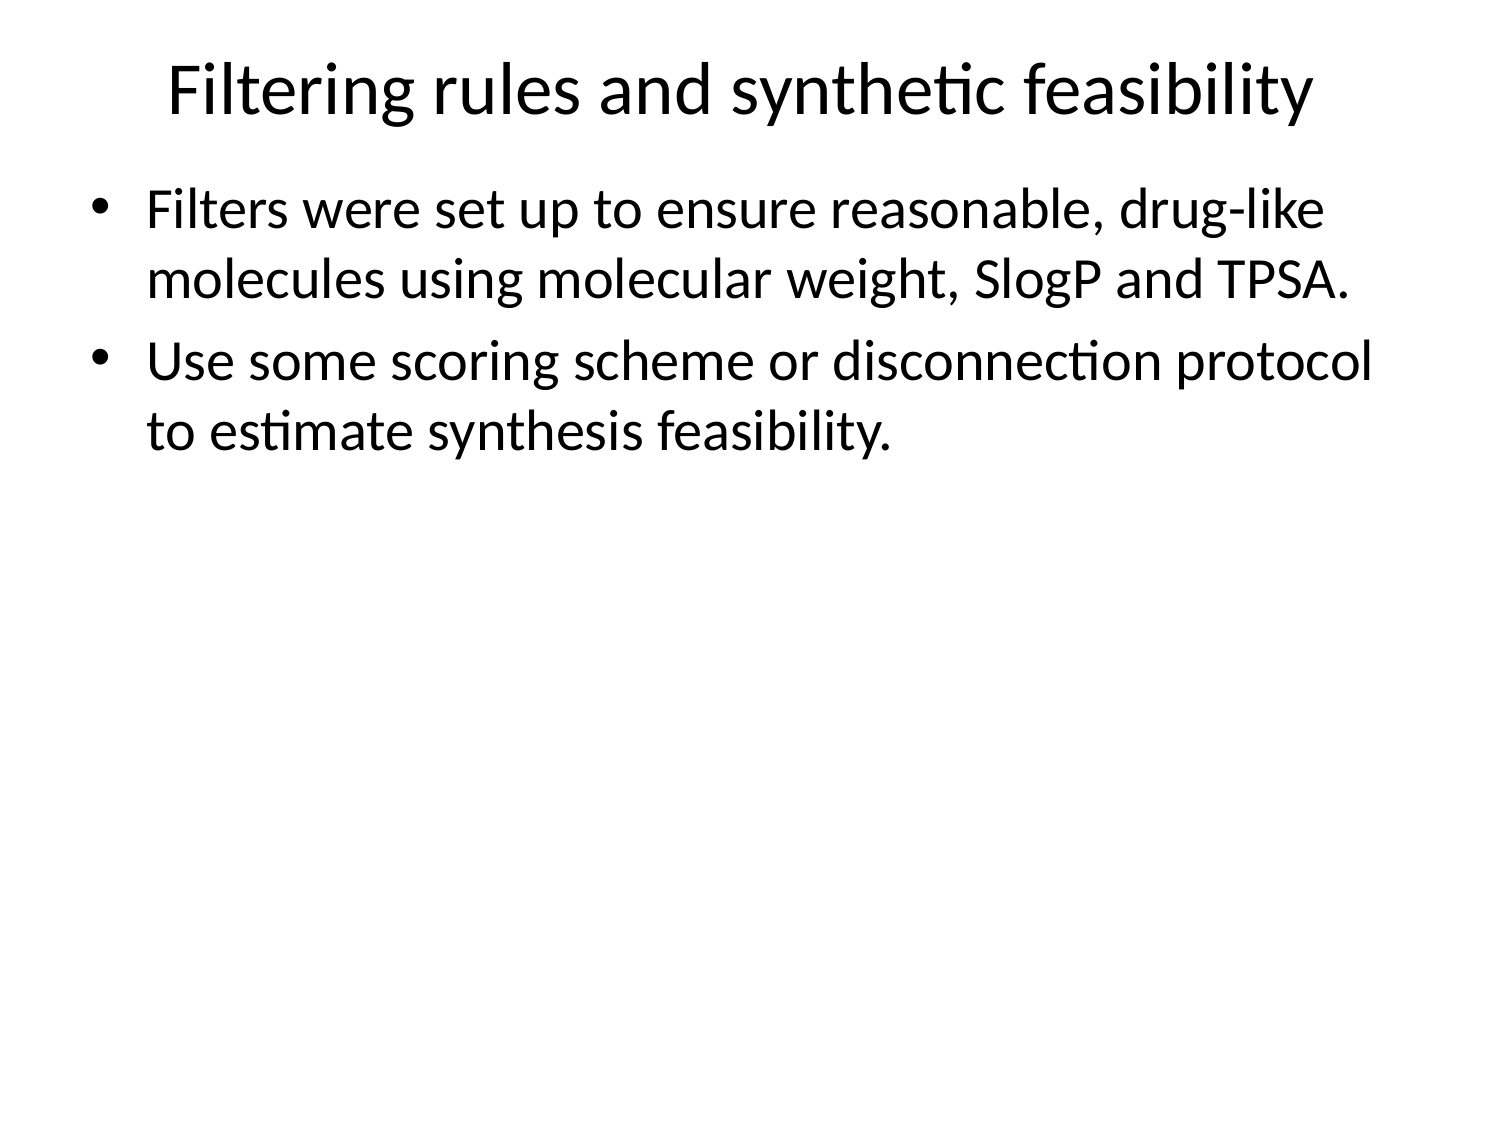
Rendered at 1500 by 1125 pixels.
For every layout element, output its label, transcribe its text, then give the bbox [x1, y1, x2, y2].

list Filters were set up to ensure reasonable, drug-like molecules using molecular weight, SlogP and TPSA. Use some scoring scheme or disconnection protocol to estimate synthesis feasibility. [75, 162, 1425, 1038]
title Filtering rules and synthetic feasibility [75, 32, 1425, 138]
